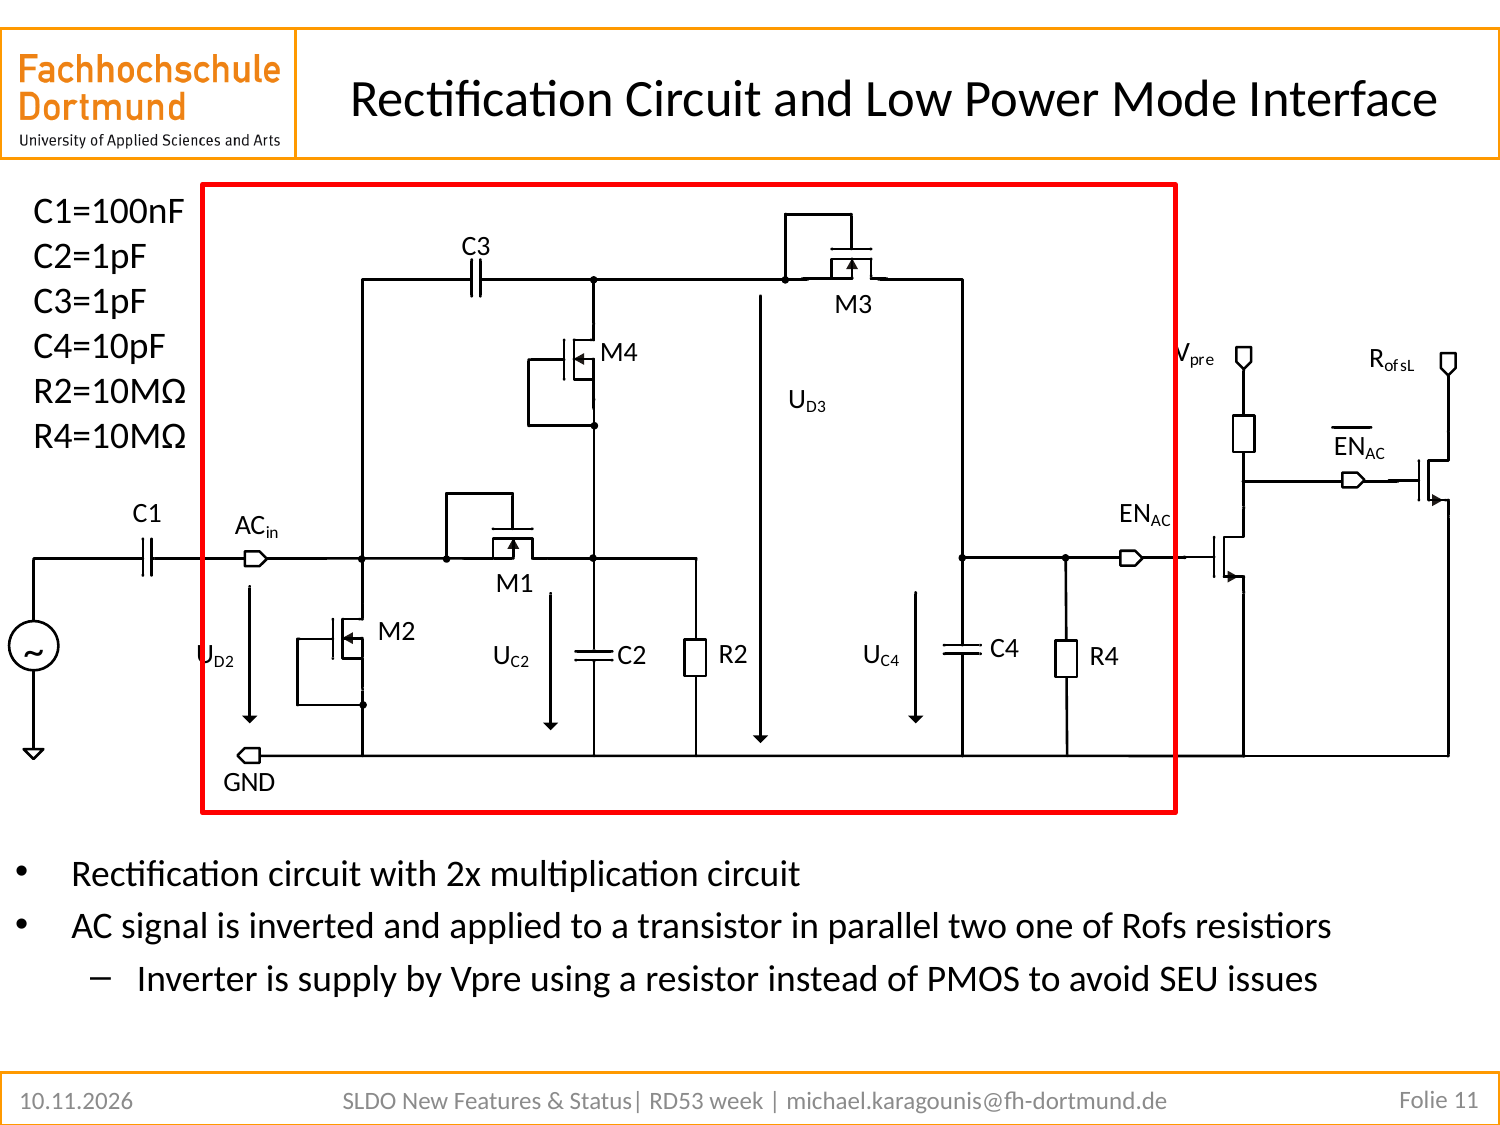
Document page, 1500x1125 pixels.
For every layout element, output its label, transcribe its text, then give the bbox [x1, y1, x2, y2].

footer SLDO New Features & Status| RD53 week | michael.karagounis@fh-dortmund.de [171, 1069, 1341, 1125]
title Rectification Circuit and Low Power Mode Interface [295, 30, 1495, 158]
list Rectification circuit with 2x multiplication circuit AC signal is inverted and applied to a transistor in parallel two one of Rofs resistiors Inverter is supply by Vpre using a resistor instead of PMOS to avoid SEU issues [0, 158, 1500, 1059]
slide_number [4, 1069, 160, 1125]
picture [20, 54, 280, 149]
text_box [0, 208, 1459, 814]
slide_number Folie 11 [1352, 1068, 1495, 1125]
